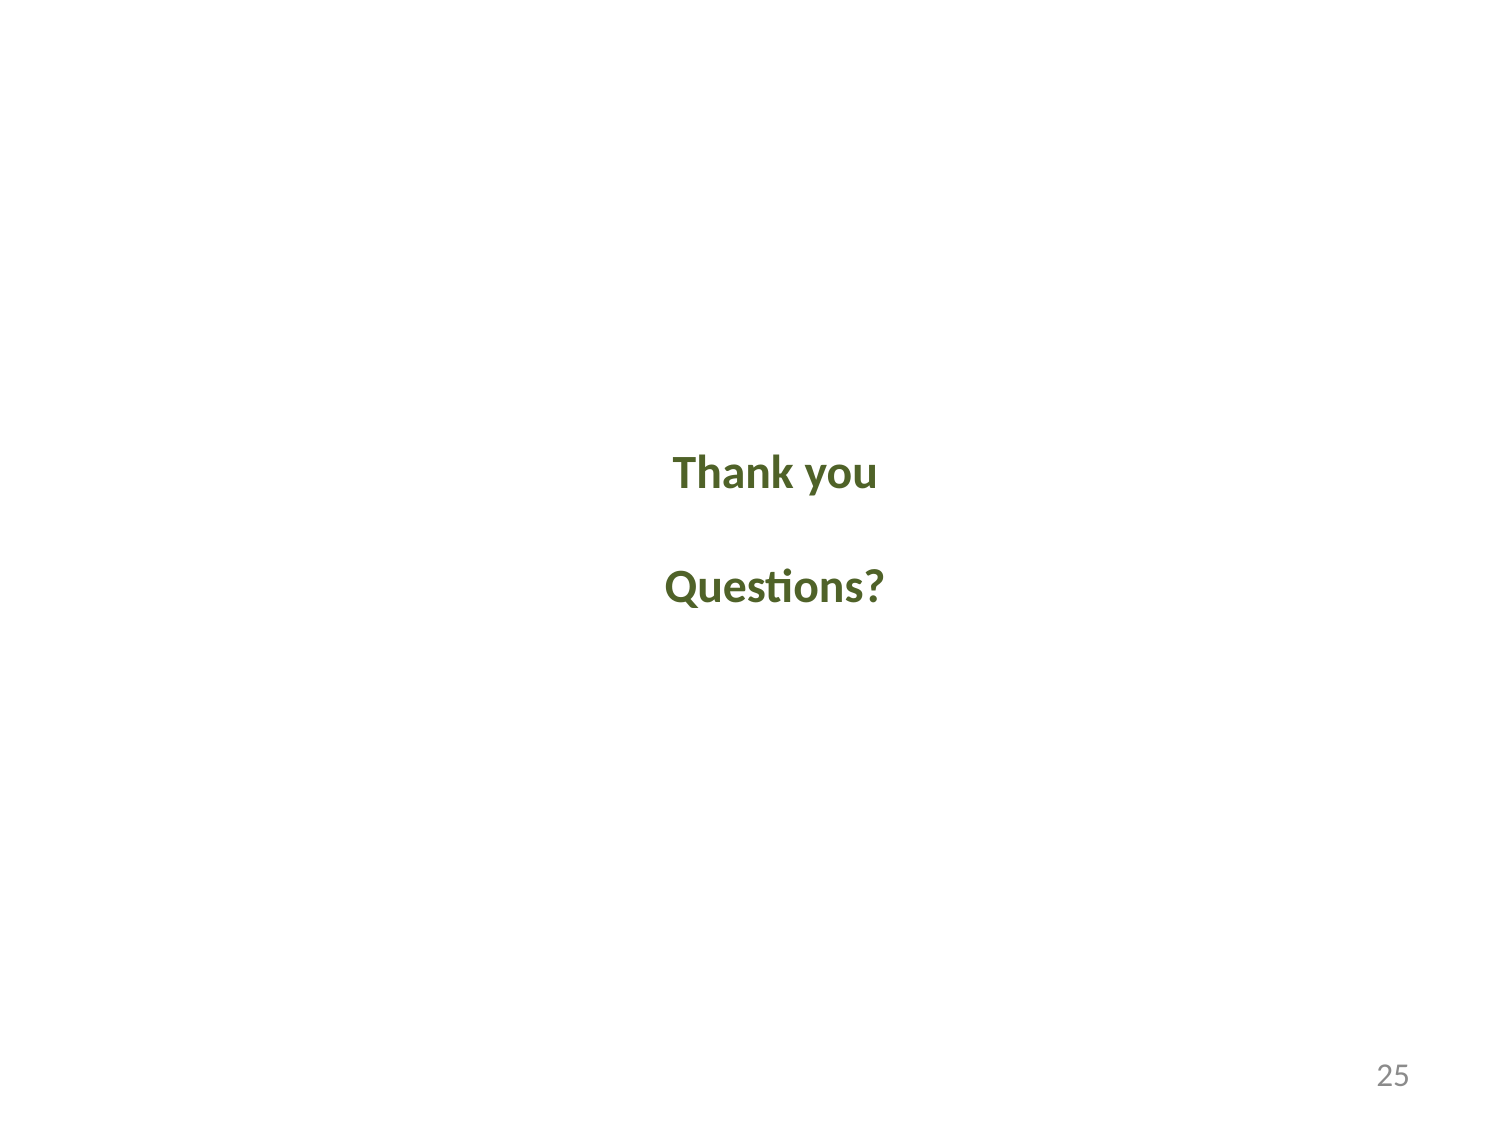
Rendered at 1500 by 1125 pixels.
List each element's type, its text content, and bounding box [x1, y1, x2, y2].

slide_number 25 [1074, 1042, 1425, 1103]
title Thank you Questions? [100, 432, 1451, 621]
